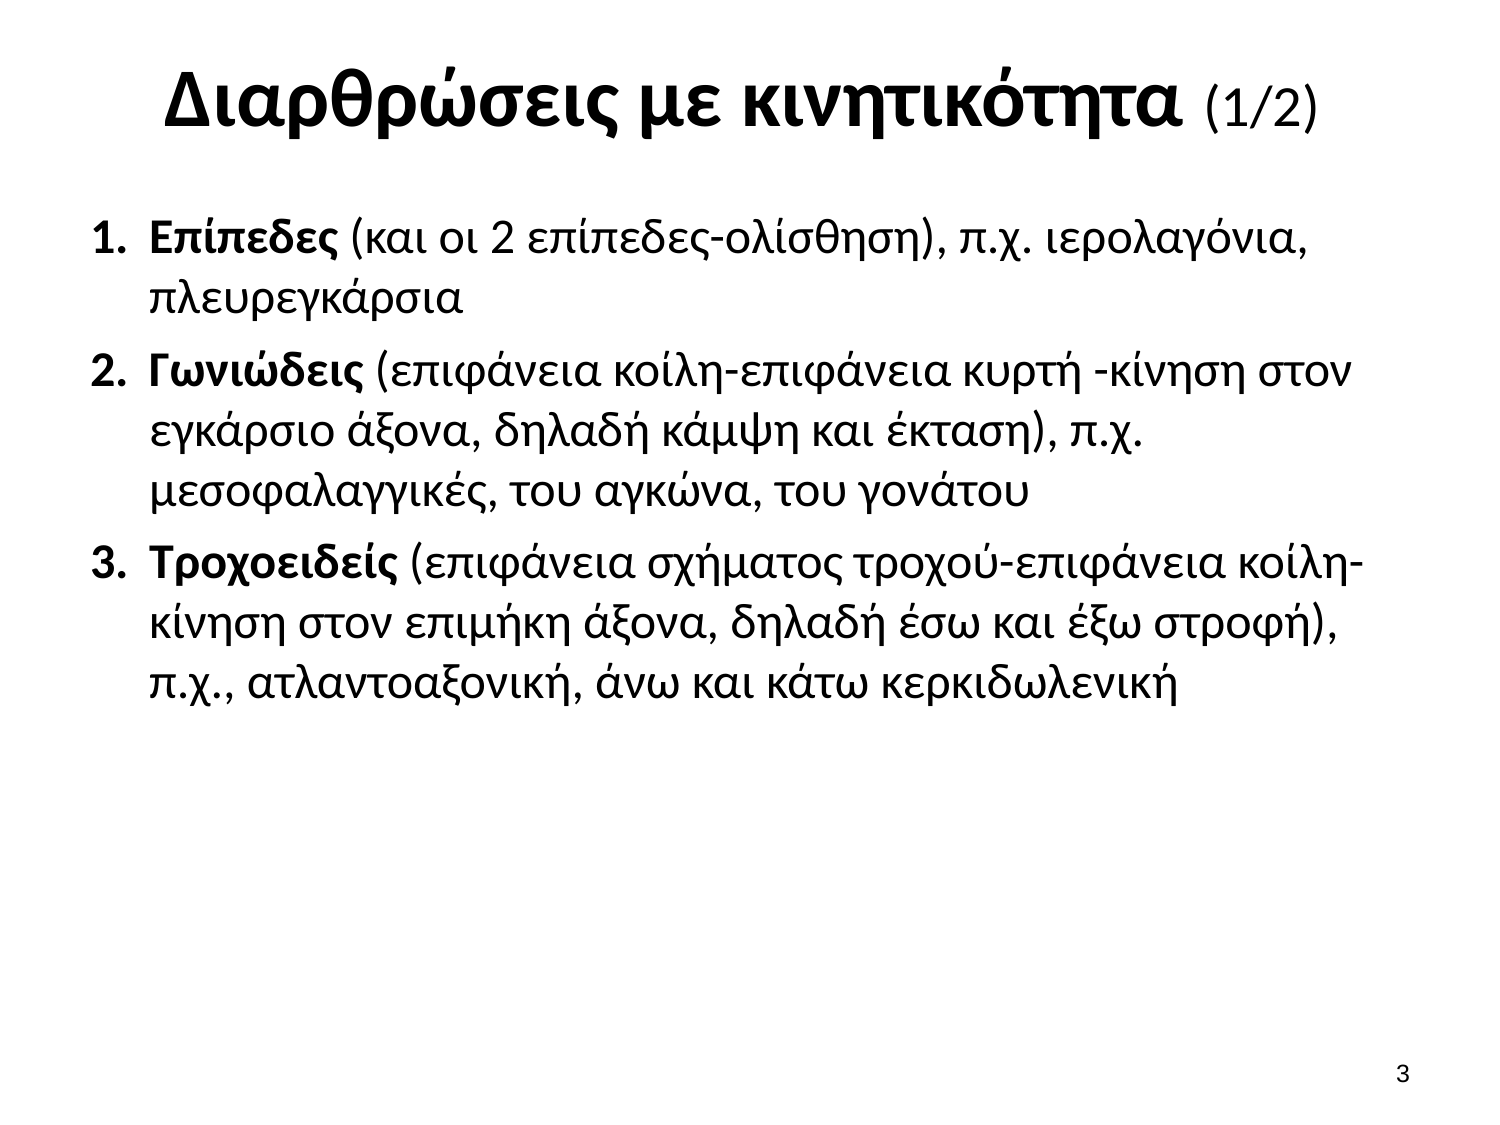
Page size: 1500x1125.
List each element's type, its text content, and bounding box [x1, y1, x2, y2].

title Διαρθρώσεις με κινητικότητα (1/2) [76, 19, 1427, 169]
slide_number 2 [1074, 1042, 1425, 1103]
list Επίπεδες (και οι 2 επίπεδες-ολίσθηση), π.χ. ιερολαγόνια, πλευρεγκάρσια Γωνιώδεις (επιφάνεια κοίλη-επιφάνεια κυρτή -κίνηση στον εγκάρσιο άξονα, δηλαδή κάμψη και έκταση), π.χ. μεσοφαλαγγικές, του αγκώνα, του γονάτου Τροχοειδείς (επιφάνεια σχήματος τροχού-επιφάνεια κοίλη-κίνηση στον επιμήκη άξονα, δηλαδή έσω και έξω στροφή), π.χ., ατλαντοαξονική, άνω και κάτω κερκιδωλενική [75, 196, 1425, 1024]
